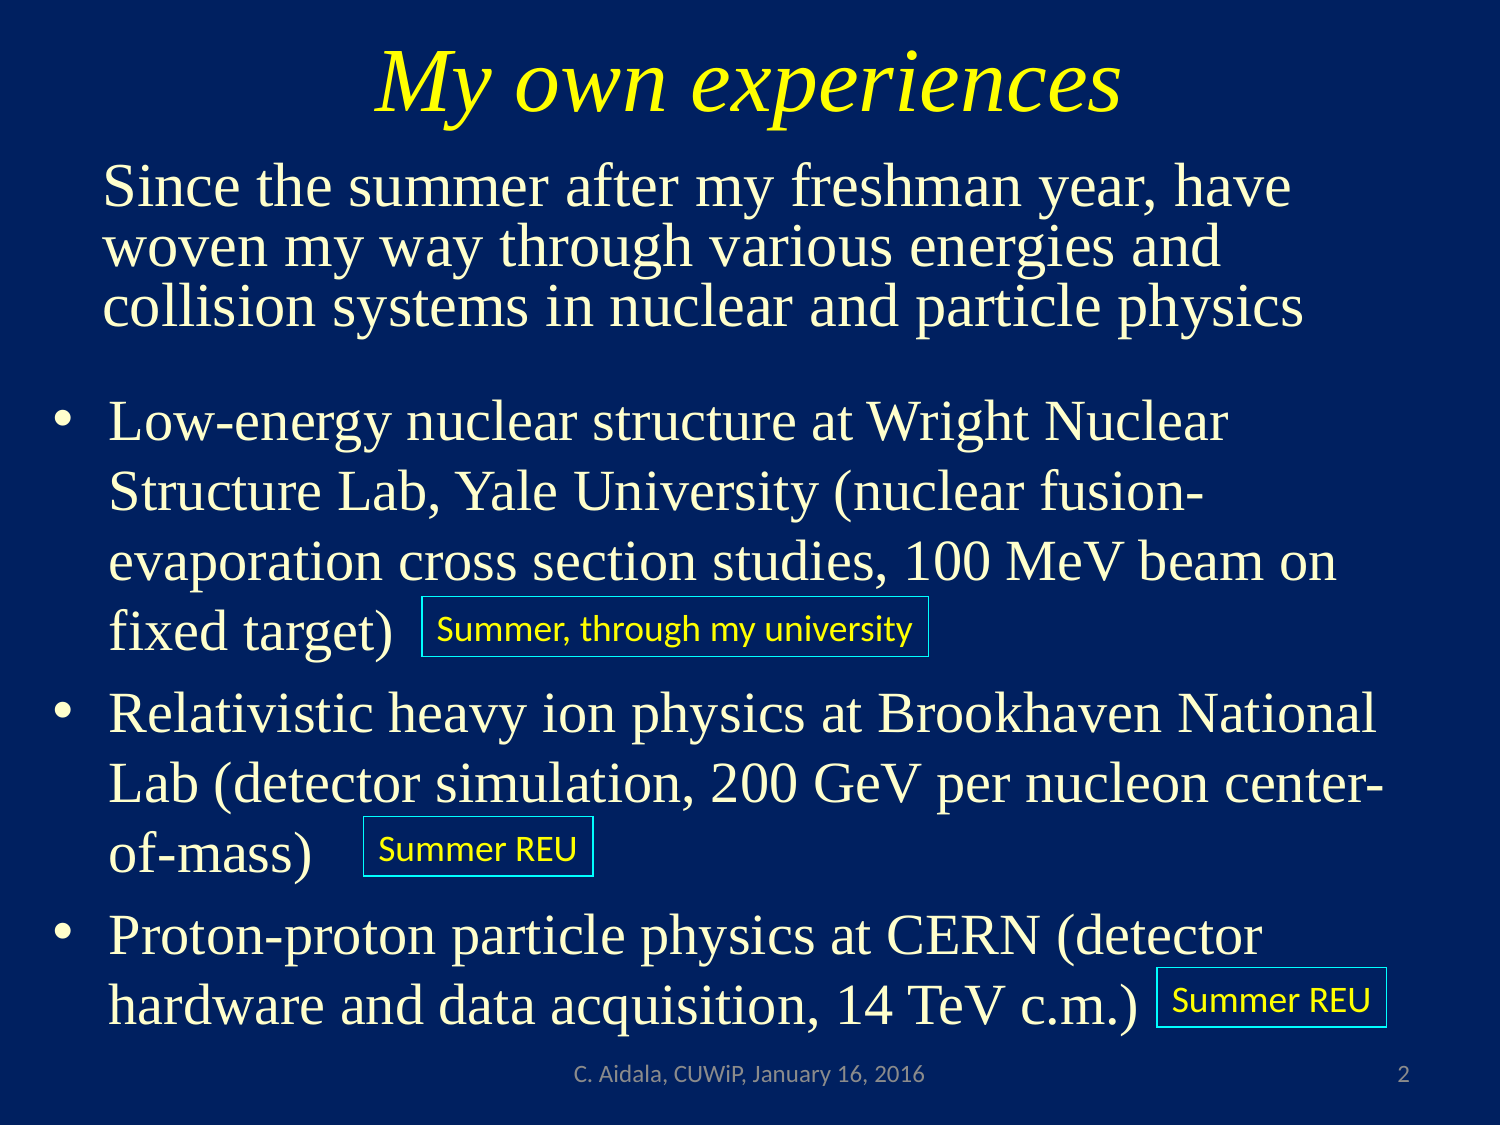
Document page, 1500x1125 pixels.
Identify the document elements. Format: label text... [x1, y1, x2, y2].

text_box Summer, through my university [421, 596, 929, 657]
title My own experiences [37, 12, 1463, 138]
footer C. Aidala, CUWiP, January 16, 2016 [512, 1050, 988, 1103]
slide_number 2 [1074, 1050, 1425, 1103]
text_box Summer REU [363, 816, 594, 877]
list Low-energy nuclear structure at Wright Nuclear Structure Lab, Yale University (nuclear fusion-evaporation cross section studies, 100 MeV beam on fixed target) Relativistic heavy ion physics at Brookhaven National Lab (detector simulation, 200 GeV per nucleon center-of-mass) Proton-proton particle physics at CERN (detector hardware and data acquisition, 14 TeV c.m.) [37, 375, 1463, 1050]
text_box Summer REU [1157, 967, 1387, 1028]
text_box Since the summer after my freshman year, have woven my way through various energies and collision systems in nuclear and particle physics [87, 151, 1425, 347]
